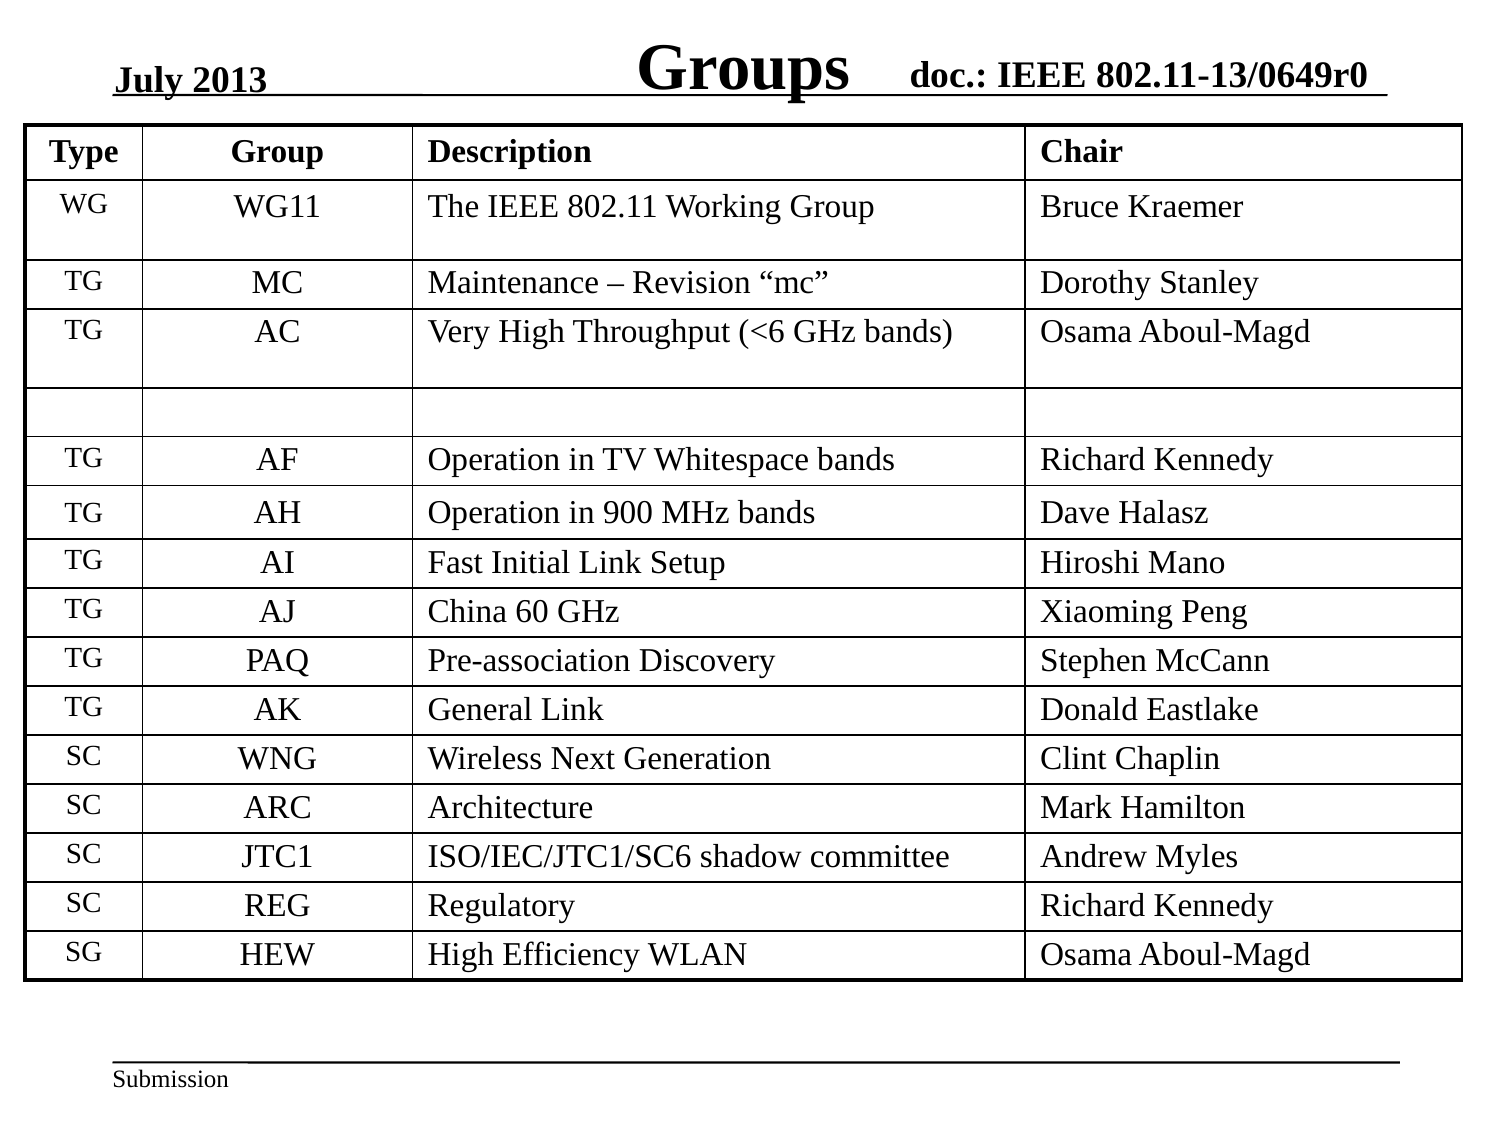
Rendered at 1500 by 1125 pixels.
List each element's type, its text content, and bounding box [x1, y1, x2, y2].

table_header Group [143, 127, 412, 179]
table_header Type [27, 127, 142, 179]
table_cell TG [27, 540, 142, 587]
table_cell The IEEE 802.11 Working Group [413, 181, 1024, 259]
table_cell ARC [143, 785, 412, 832]
table_cell WNG [143, 736, 412, 783]
table_cell AK [143, 687, 412, 734]
table_cell Architecture [413, 785, 1024, 832]
table_cell Richard Kennedy [1026, 437, 1461, 485]
table_cell ISO/IEC/JTC1/SC6 shadow committee [413, 834, 1024, 881]
table_cell WG11 [143, 181, 412, 259]
table_cell Maintenance – Revision “mc” [413, 261, 1024, 308]
table_cell Wireless Next Generation [413, 736, 1024, 783]
table_cell China 60 GHz [413, 589, 1024, 636]
table_cell Pre-association Discovery [413, 638, 1024, 685]
table_cell AC [143, 310, 412, 387]
table_cell REG [143, 883, 412, 930]
table_cell Regulatory [413, 883, 1024, 930]
table_cell Dave Halasz [1026, 486, 1461, 538]
table_cell [1026, 389, 1461, 436]
table_cell Dorothy Stanley [1026, 261, 1461, 308]
table_cell MC [143, 261, 412, 308]
table_cell JTC1 [143, 834, 412, 881]
table_cell Stephen McCann [1026, 638, 1461, 685]
table_header Chair [1026, 127, 1461, 179]
table_cell Bruce Kraemer [1026, 181, 1461, 259]
table_cell AF [143, 437, 412, 485]
table_cell TG [27, 486, 142, 538]
table_cell AI [143, 540, 412, 587]
table_cell TG [27, 261, 142, 308]
table_cell TG [27, 437, 142, 485]
table_cell Fast Initial Link Setup [413, 540, 1024, 587]
title Groups [75, 24, 1413, 100]
table_cell TG [27, 687, 142, 734]
table_cell [143, 389, 412, 436]
table_cell WG [27, 181, 142, 259]
table_cell High Efficiency WLAN [413, 932, 1024, 978]
table_cell Richard Kennedy [1026, 883, 1461, 930]
table_cell Donald Eastlake [1026, 687, 1461, 734]
table_cell [413, 389, 1024, 436]
table_header Description [413, 127, 1024, 179]
table_cell AH [143, 486, 412, 538]
table_cell Mark Hamilton [1026, 785, 1461, 832]
table_cell HEW [143, 932, 412, 978]
table_cell General Link [413, 687, 1024, 734]
table_cell TG [27, 638, 142, 685]
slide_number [114, 54, 269, 100]
table_cell Andrew Myles [1026, 834, 1461, 881]
table_cell SC [27, 883, 142, 930]
table_cell AJ [143, 589, 412, 636]
table_cell Operation in 900 MHz bands [413, 486, 1024, 538]
table_cell SC [27, 834, 142, 881]
table_cell Osama Aboul-Magd [1026, 932, 1461, 978]
table_cell TG [27, 310, 142, 387]
table_cell Clint Chaplin [1026, 736, 1461, 783]
table_cell Hiroshi Mano [1026, 540, 1461, 587]
table_cell PAQ [143, 638, 412, 685]
table_cell [27, 389, 142, 436]
table_cell Xiaoming Peng [1026, 589, 1461, 636]
table_cell Very High Throughput (<6 GHz bands) [413, 310, 1024, 387]
table_cell TG [27, 589, 142, 636]
table_cell SG [27, 932, 142, 978]
table_cell SC [27, 736, 142, 783]
table_cell Operation in TV Whitespace bands [413, 437, 1024, 485]
table_cell Osama Aboul-Magd [1026, 310, 1461, 387]
table_cell SC [27, 785, 142, 832]
